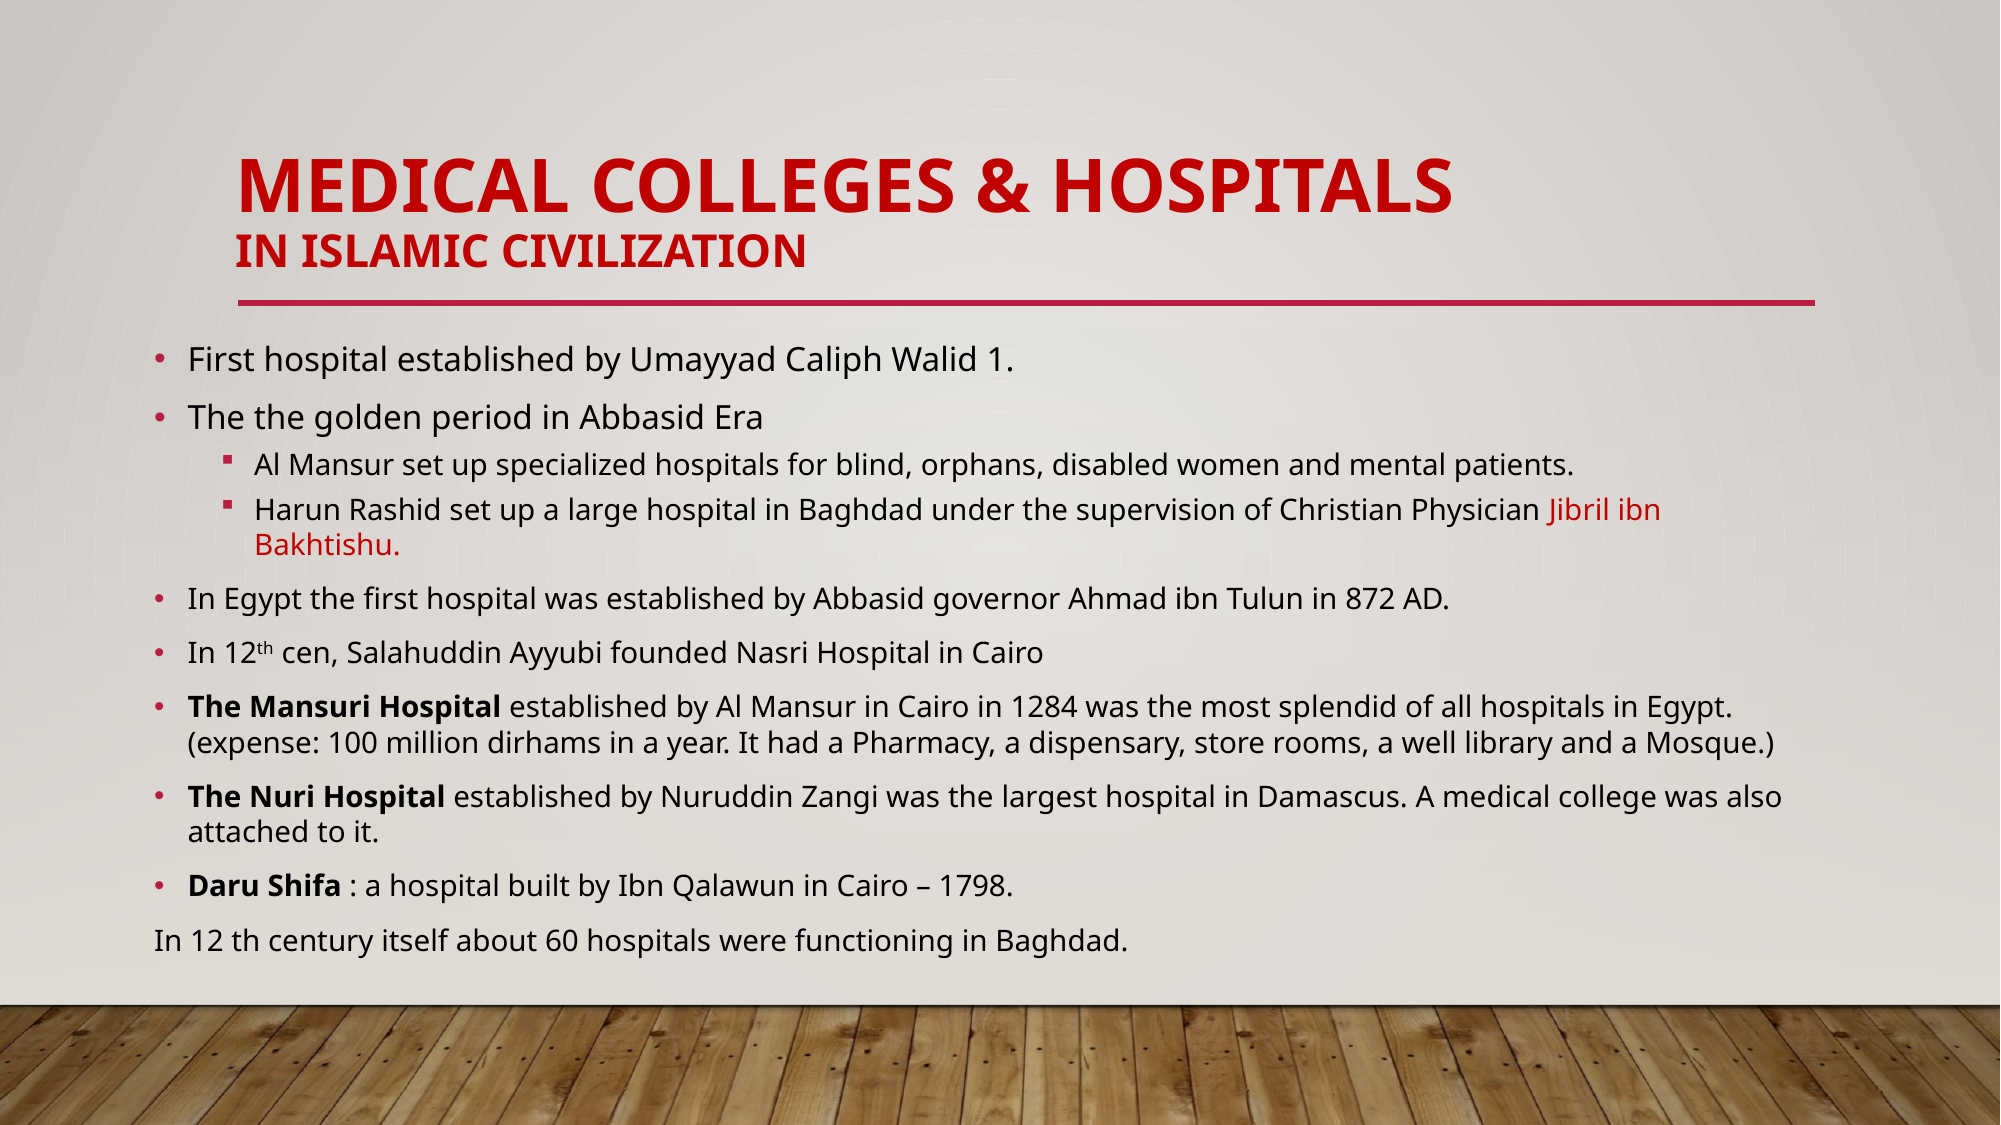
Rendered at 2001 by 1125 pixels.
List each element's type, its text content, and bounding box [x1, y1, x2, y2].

title Medical colleges & hospitals in Islamic civilization [220, 140, 1915, 286]
picture [0, 1005, 2000, 1125]
list First hospital established by Umayyad Caliph Walid 1. The the golden period in Abbasid Era Al Mansur set up specialized hospitals for blind, orphans, disabled women and mental patients. Harun Rashid set up a large hospital in Baghdad under the supervision of Christian Physician Jibril ibn Bakhtishu. In Egypt the first hospital was established by Abbasid governor Ahmad ibn Tulun in 872 AD. In 12th cen, Salahuddin Ayyubi founded Nasri Hospital in Cairo The Mansuri Hospital established by Al Mansur in Cairo in 1284 was the most splendid of all hospitals in Egypt. (expense: 100 million dirhams in a year. It had a Pharmacy, a dispensary, store rooms, a well library and a Mosque.) The Nuri Hospital established by Nuruddin Zangi was the largest hospital in Damascus. A medical college was also attached to it. Daru Shifa : a hospital built by Ibn Qalawun in Cairo – 1798. In 12 th century itself about 60 hospitals were functioning in Baghdad. [139, 330, 1814, 1005]
